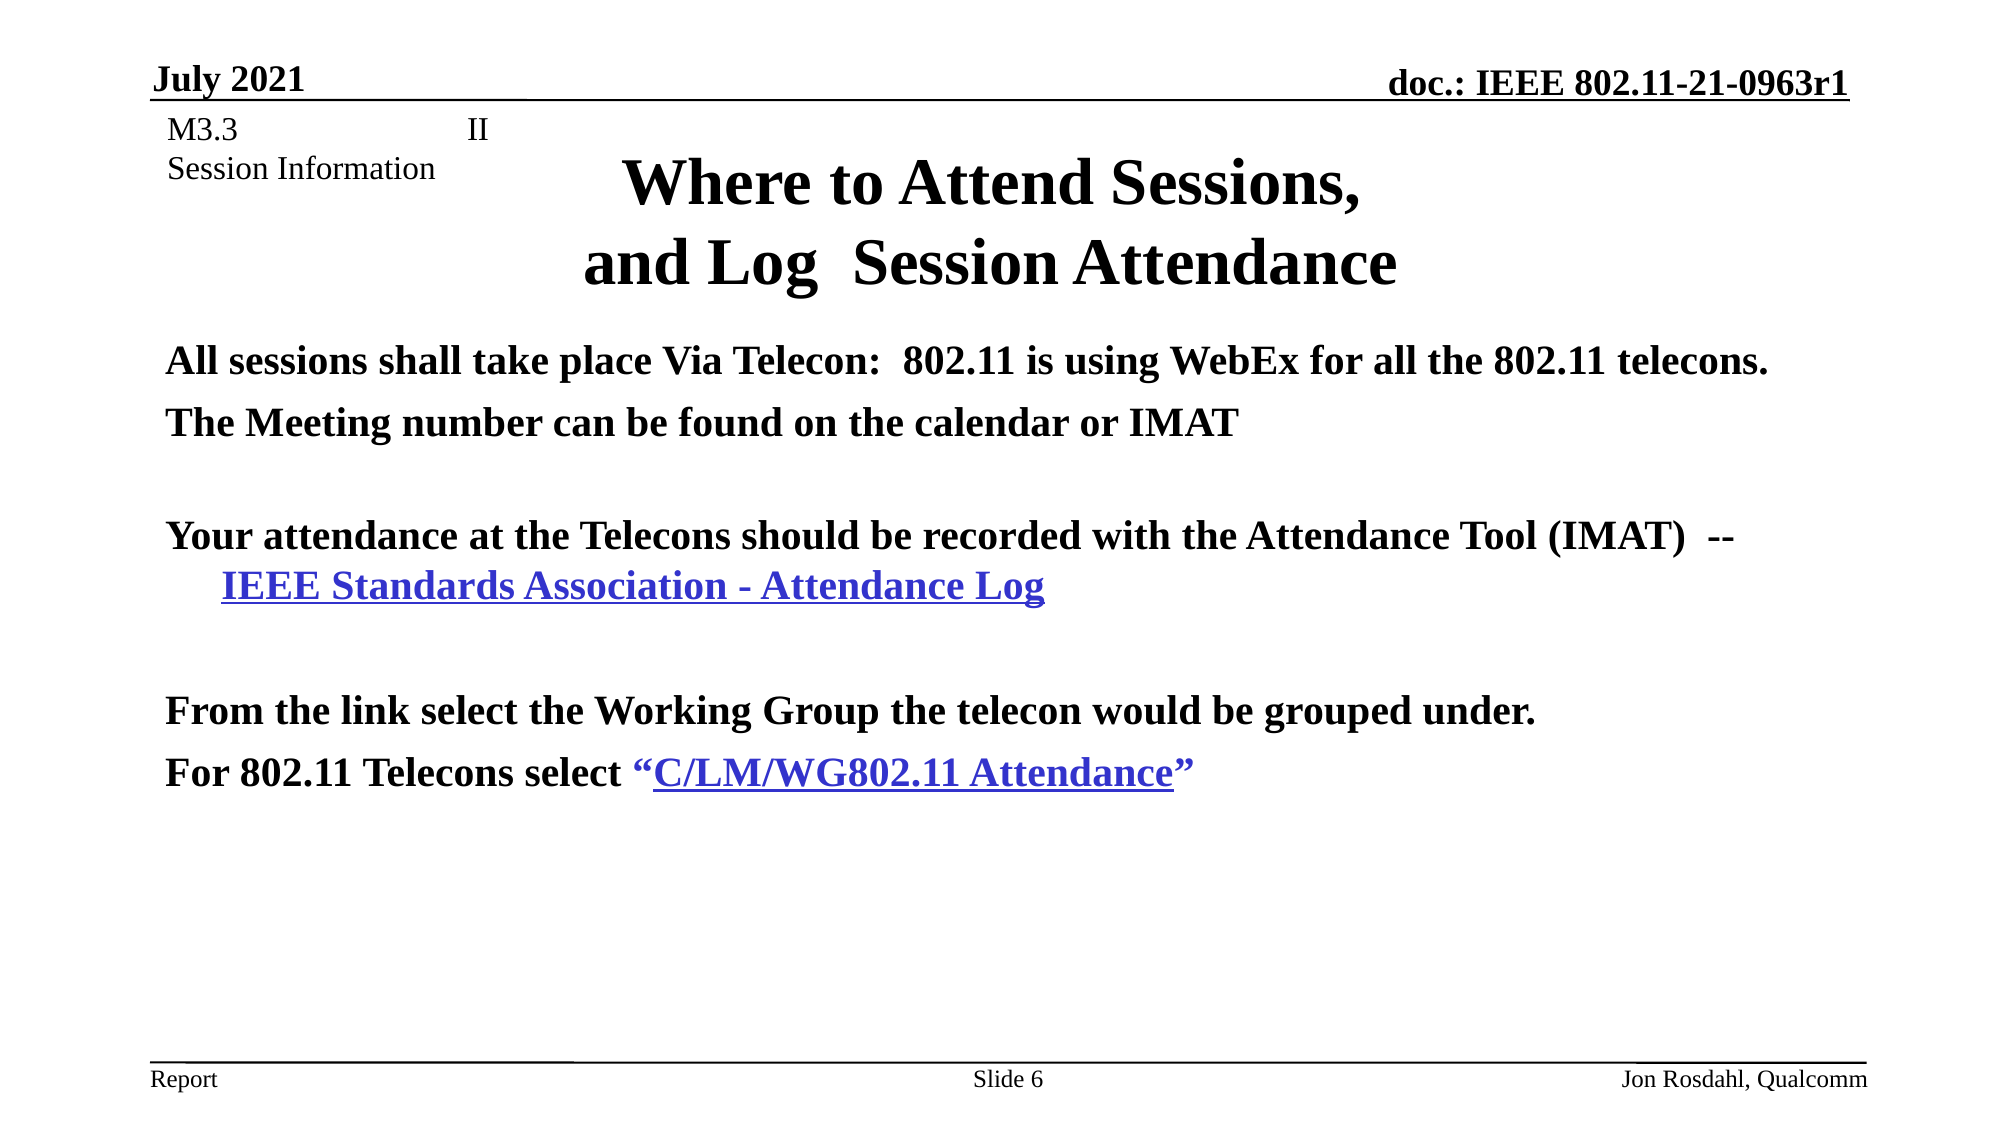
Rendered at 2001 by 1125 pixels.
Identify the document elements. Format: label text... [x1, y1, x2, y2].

title Where to Attend Sessions, and Log Session Attendance [149, 129, 1850, 306]
footer Jon Rosdahl, Qualcomm [1171, 1061, 1869, 1093]
text_box M3.3 II Session Information [152, 99, 703, 194]
slide_number Slide 6 [950, 1061, 1067, 1123]
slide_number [152, 54, 563, 99]
list All sessions shall take place Via Telecon: 802.11 is using WebEx for all the 802.11 telecons. The Meeting number can be found on the calendar or IMAT Your attendance at the Telecons should be recorded with the Attendance Tool (IMAT) -- IEEE Standards Association - Attendance Log From the link select the Working Group the telecon would be grouped under. For 802.11 Telecons select “C/LM/WG802.11 Attendance” [149, 324, 1850, 1000]
